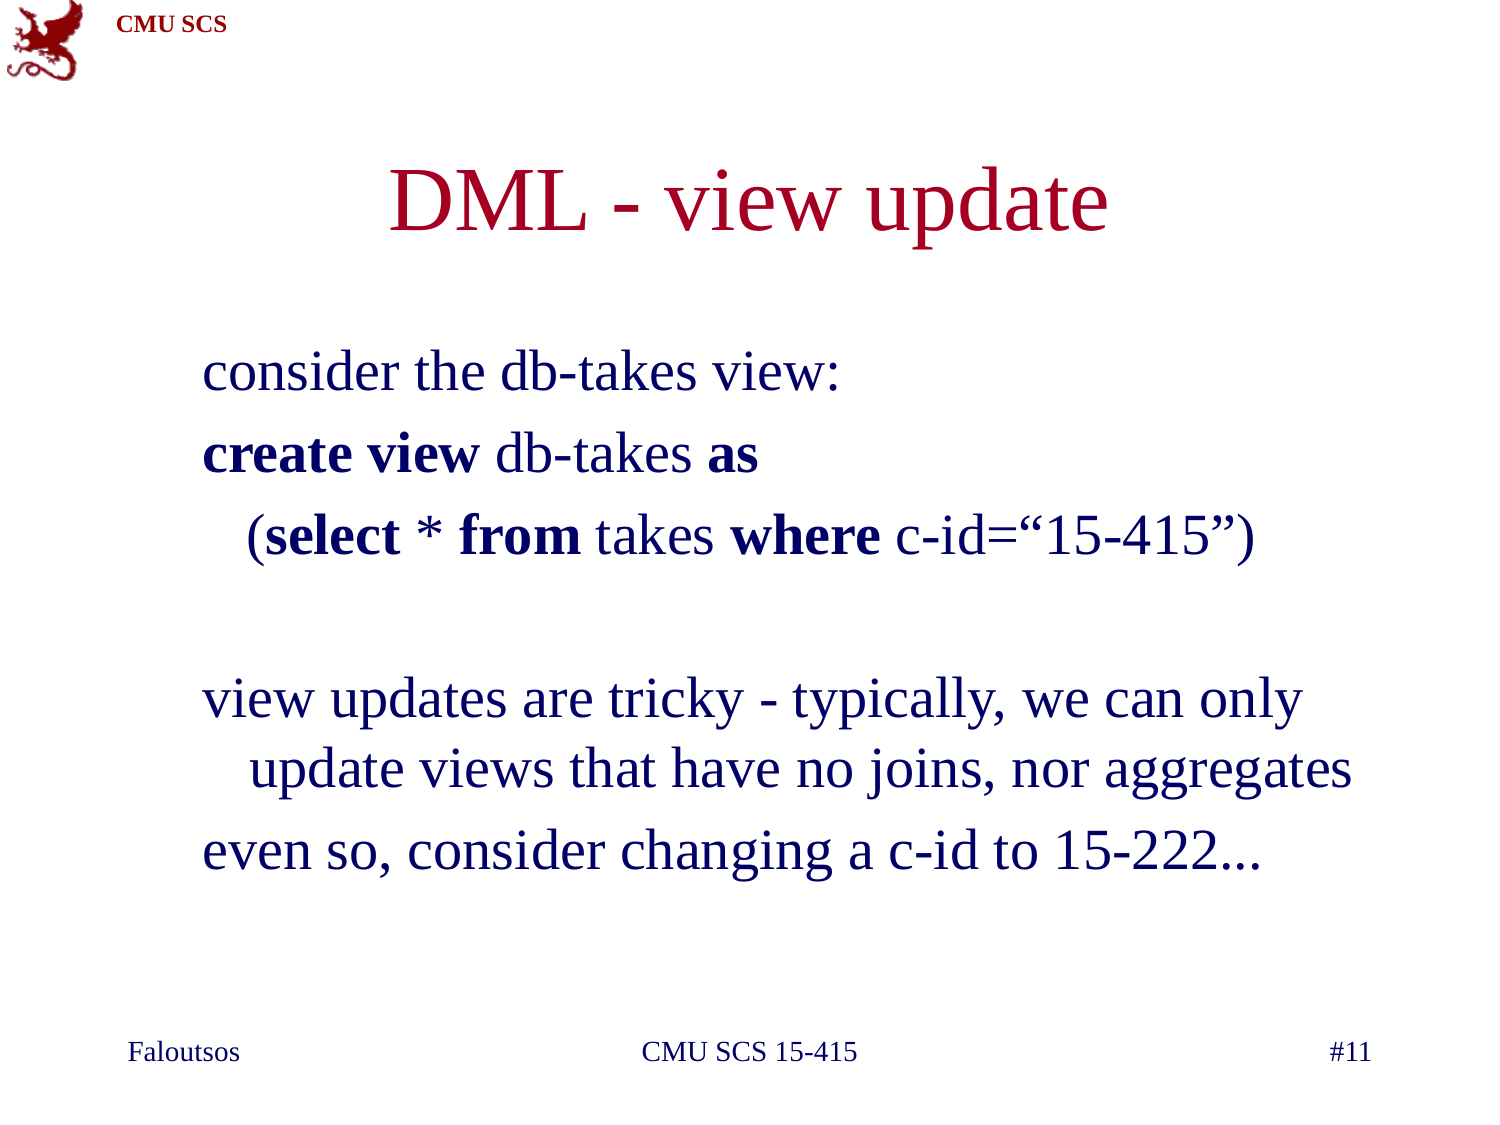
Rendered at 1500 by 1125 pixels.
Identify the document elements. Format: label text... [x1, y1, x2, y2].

title DML - view update [112, 99, 1388, 288]
footer CMU SCS 15-415 [512, 1024, 988, 1101]
picture [6, 0, 85, 82]
list consider the db-takes view: create view db-takes as (select * from takes where c-id=“15-415”) view updates are tricky - typically, we can only update views that have no joins, nor aggregates even so, consider changing a c-id to 15-222... [112, 324, 1388, 1001]
slide_number #11 [1074, 1024, 1388, 1101]
slide_number Faloutsos [112, 1024, 426, 1101]
